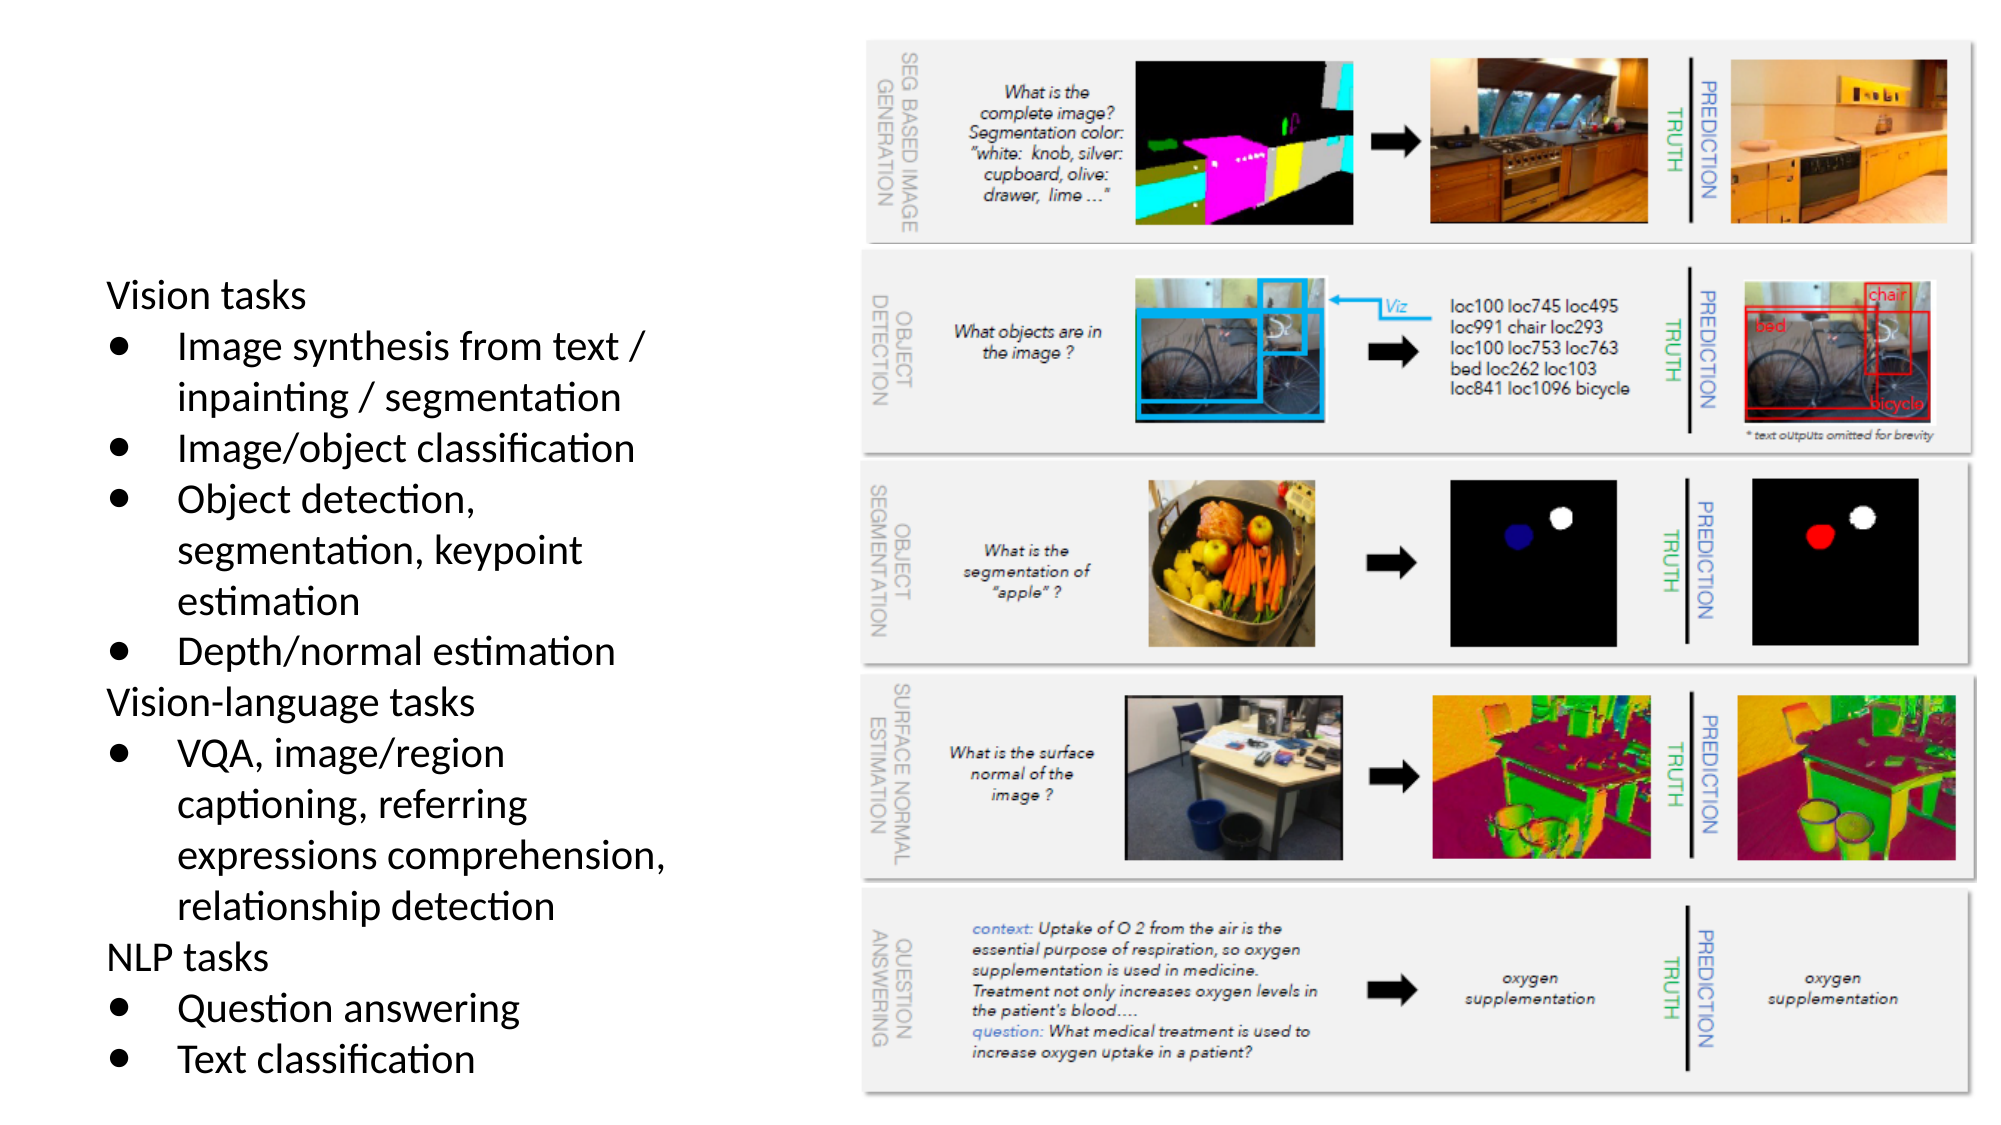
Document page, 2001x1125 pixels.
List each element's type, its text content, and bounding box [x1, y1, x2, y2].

picture [859, 673, 1978, 884]
list Vision tasks Image synthesis from text / inpainting / segmentation Image/object classification Object detection, segmentation, keypoint estimation Depth/normal estimation Vision-language tasks VQA, image/region captioning, referring expressions comprehension, relationship detection NLP tasks Question answering Text classification [68, 252, 718, 1110]
picture [859, 885, 1978, 1102]
picture [859, 36, 1978, 672]
